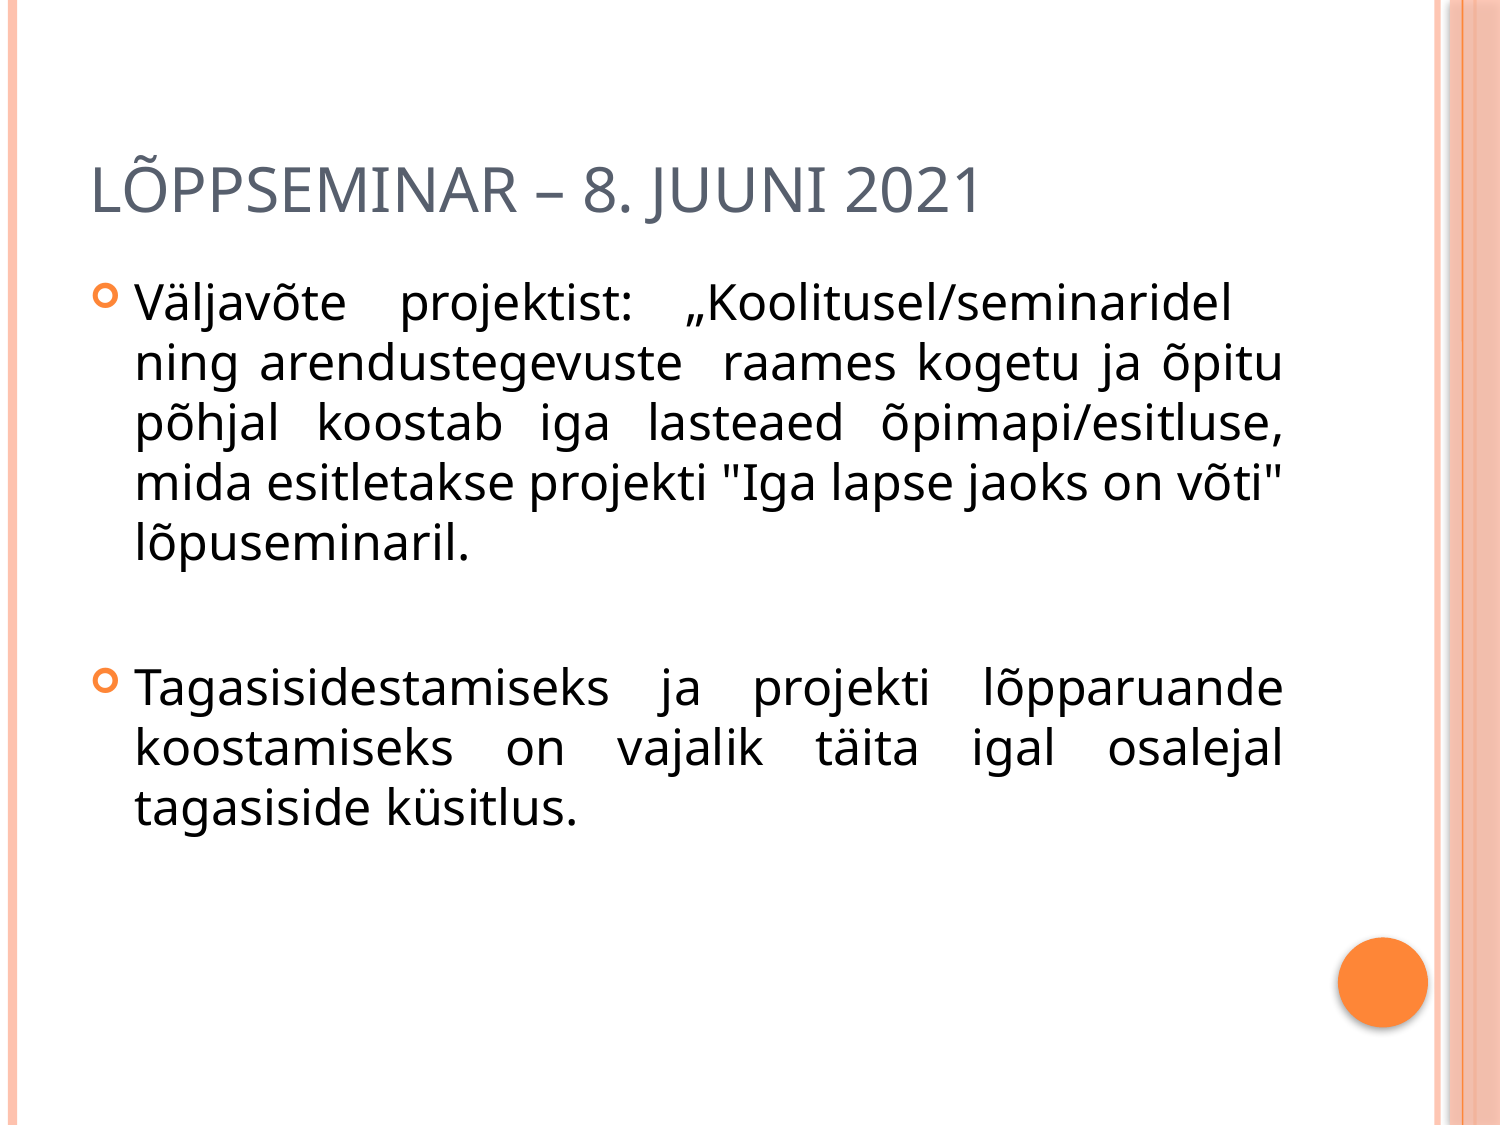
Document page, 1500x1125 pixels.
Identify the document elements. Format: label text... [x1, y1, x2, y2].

title Lõppseminar – 8. juuni 2021 [75, 45, 1300, 233]
list Väljavõte projektist: „Koolitusel/seminaridel ning arendustegevuste raames kogetu ja õpitu põhjal koostab iga lasteaed õpimapi/esitluse, mida esitletakse projekti "Iga lapse jaoks on võti" lõpuseminaril. Tagasisidestamiseks ja projekti lõpparuande koostamiseks on vajalik täita igal osalejal tagasiside küsitlus. [75, 262, 1300, 1062]
